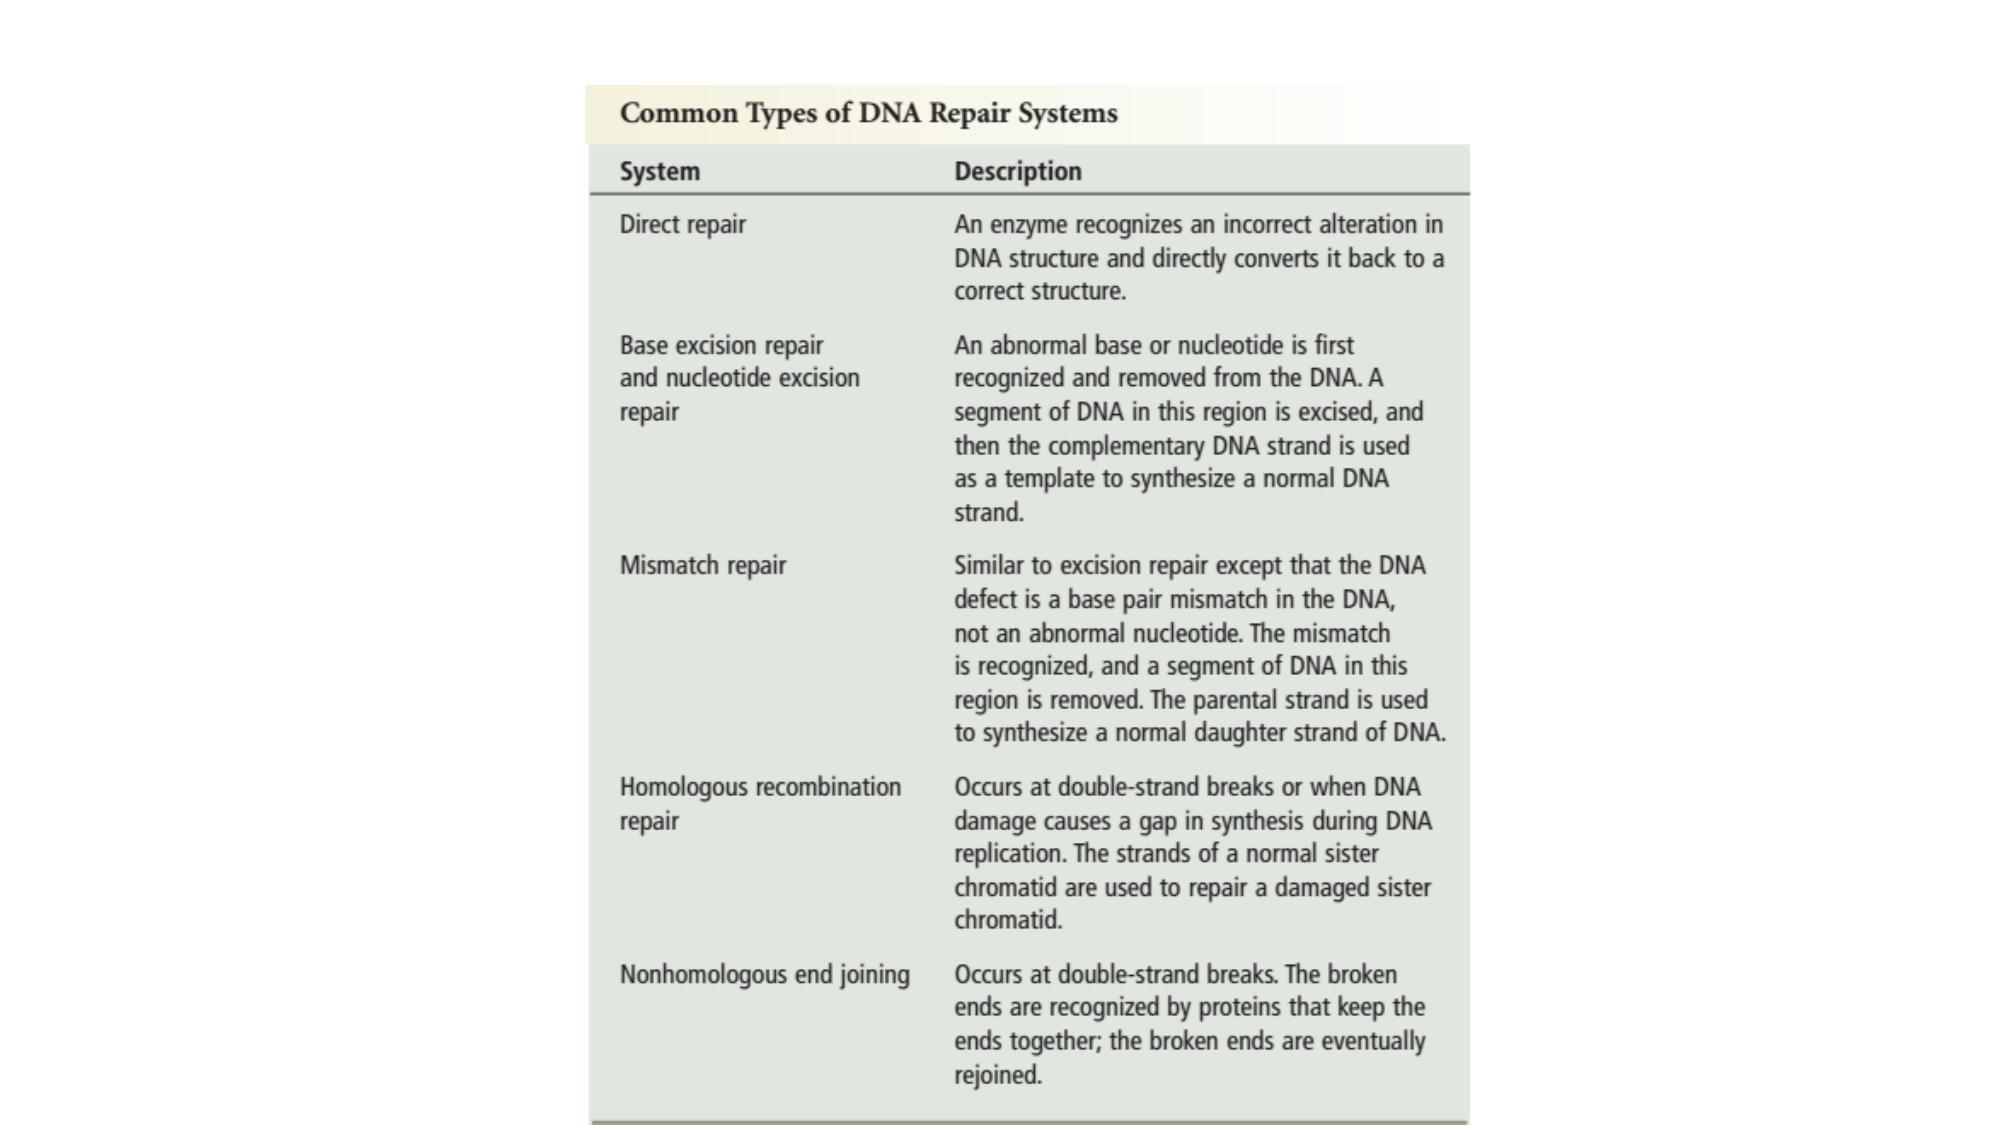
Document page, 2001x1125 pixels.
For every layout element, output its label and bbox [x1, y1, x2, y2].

picture [584, 85, 1472, 1125]
